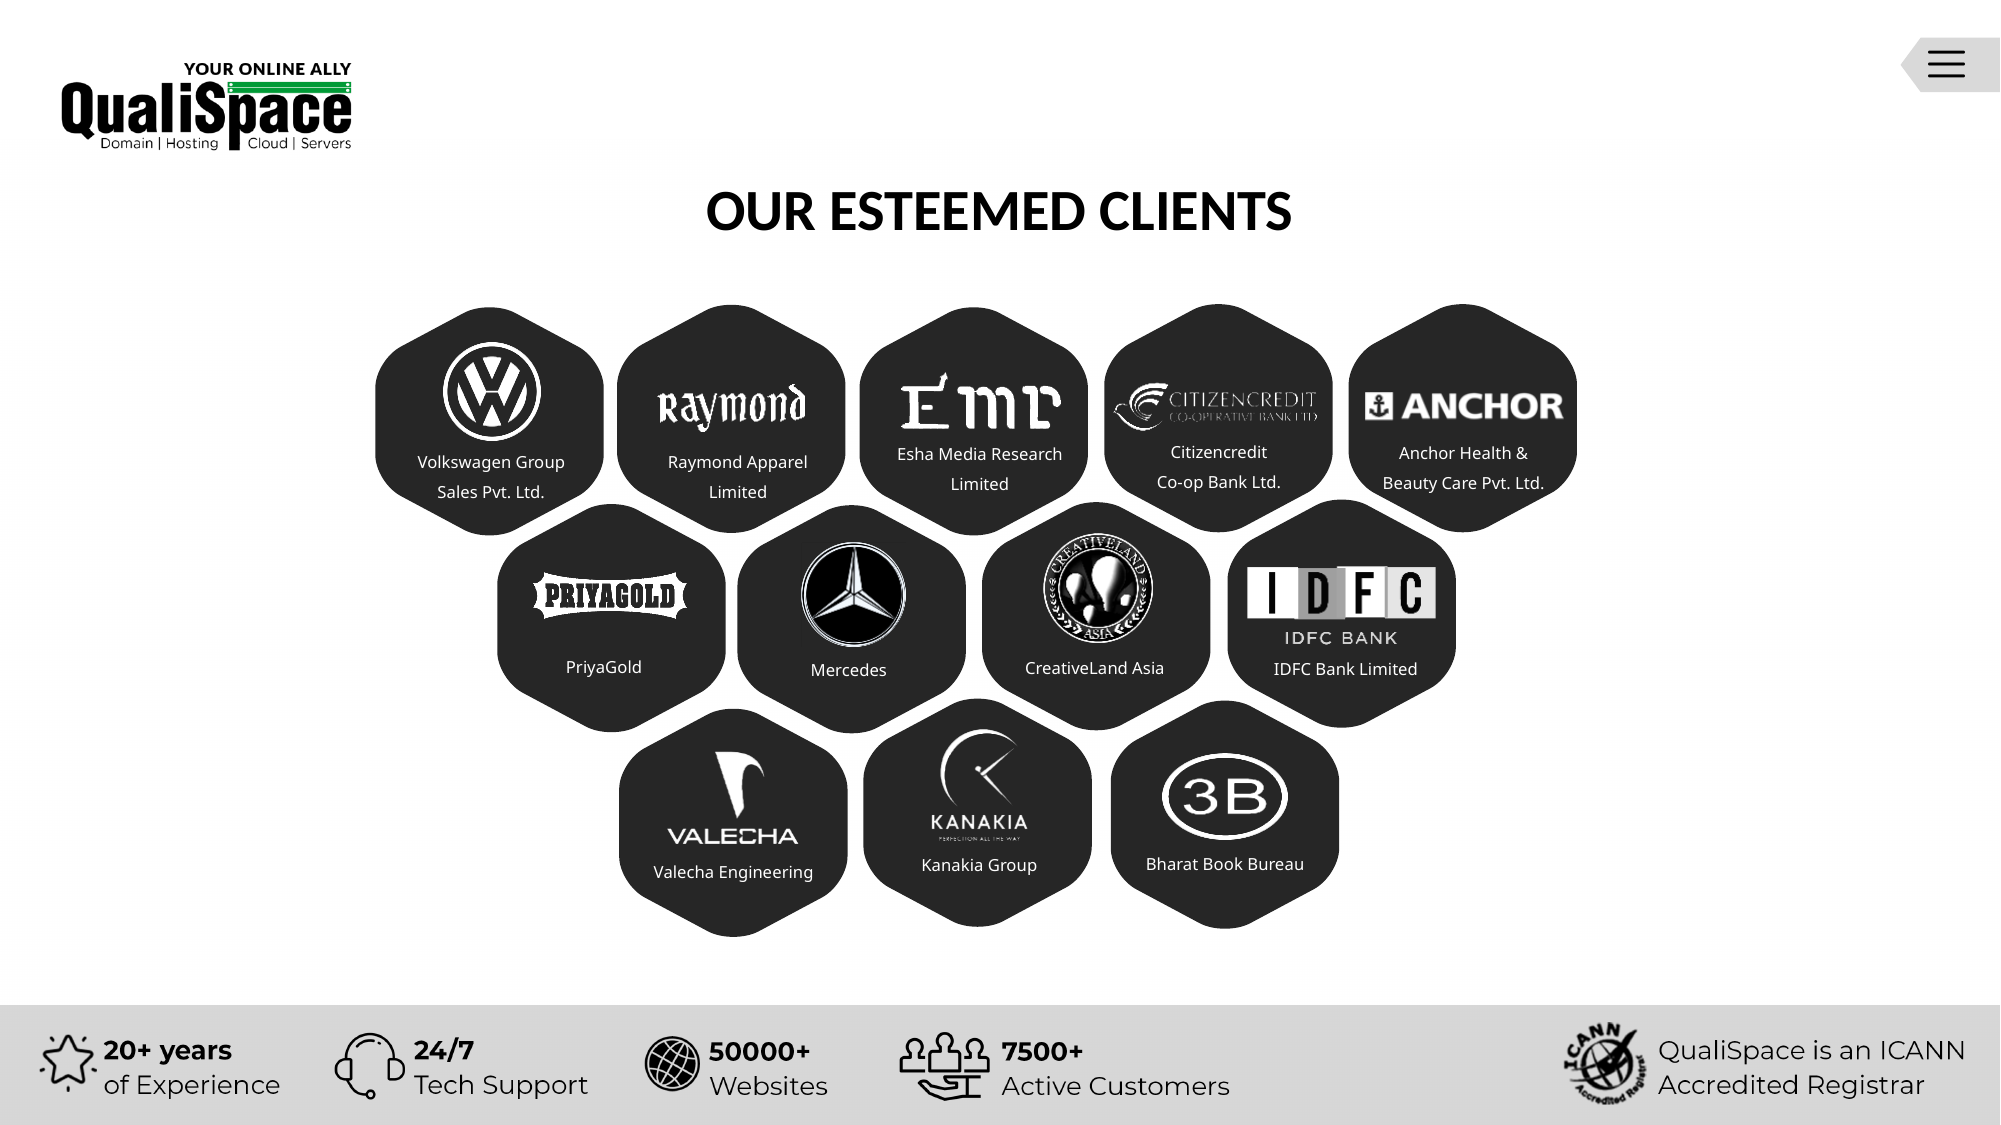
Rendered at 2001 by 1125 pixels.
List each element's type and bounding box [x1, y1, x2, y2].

picture [0, 49, 2000, 1125]
text_box [1900, 37, 2000, 93]
